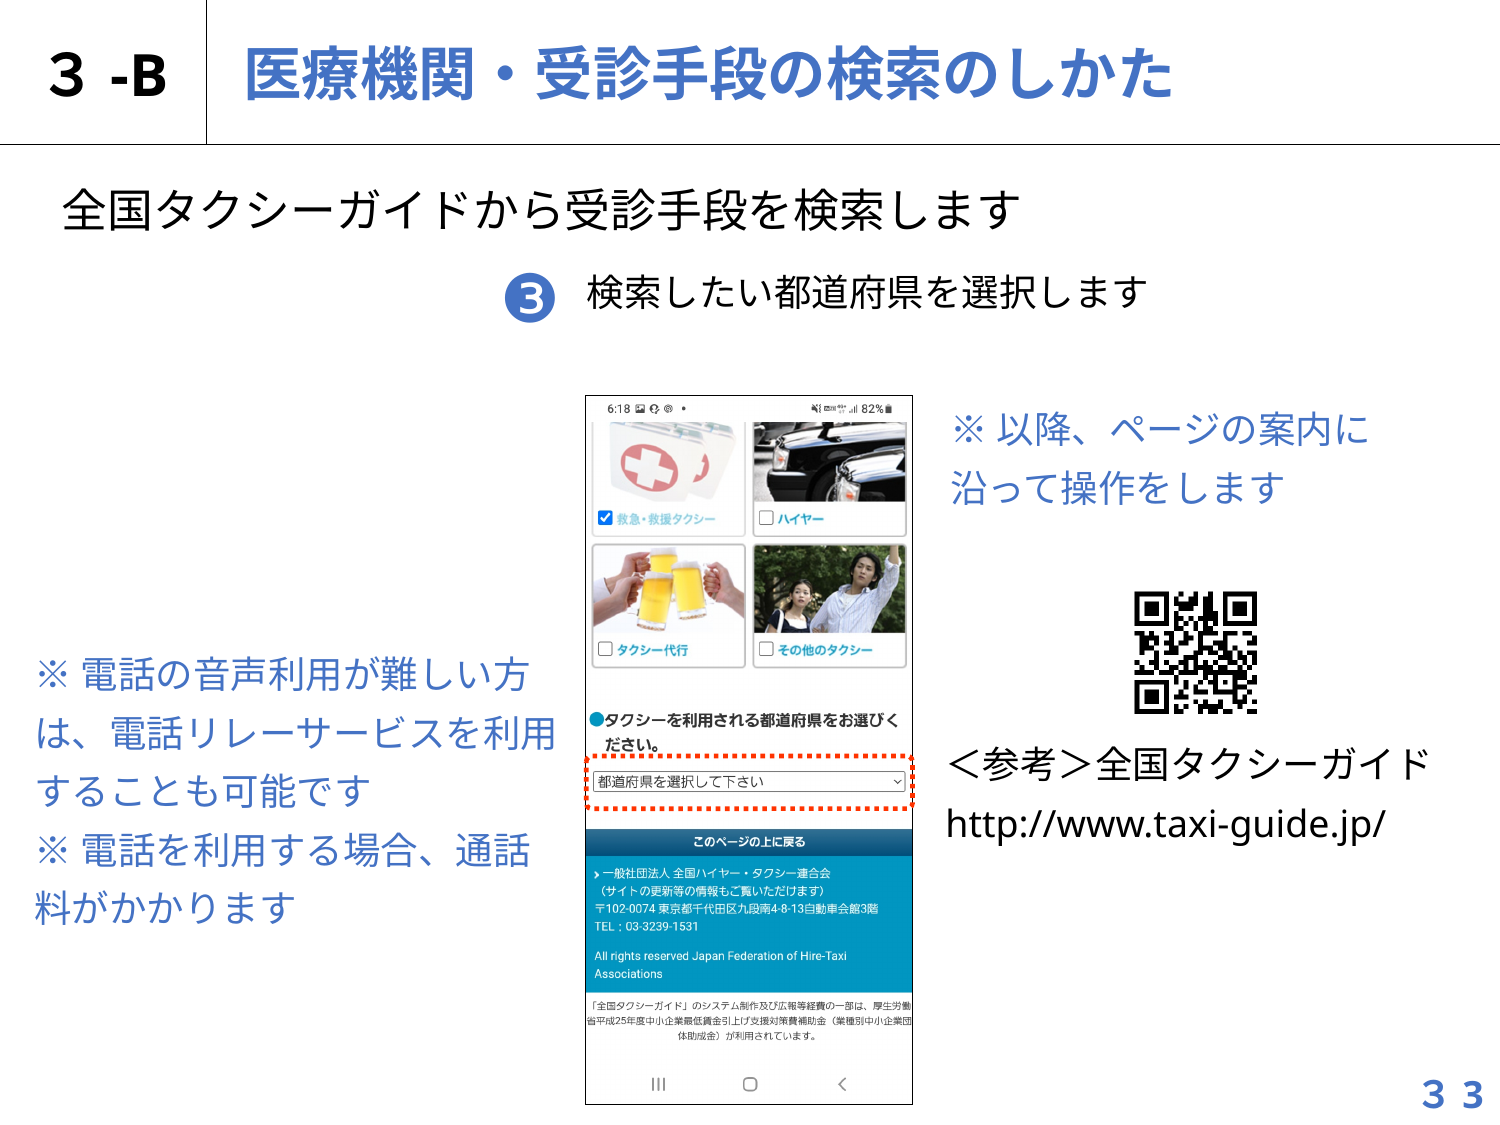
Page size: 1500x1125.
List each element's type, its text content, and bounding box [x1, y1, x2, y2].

picture [638, 869, 646, 878]
text_box 全国タクシーガイドから受診手段を検索します [46, 180, 1422, 274]
picture [619, 953, 626, 962]
picture [663, 887, 671, 896]
picture [799, 869, 807, 878]
picture [694, 887, 717, 896]
title 医療機関・受診手段の検索のしかた [228, 36, 1472, 116]
picture [828, 905, 836, 912]
text_box ※以降、ページの案内に沿って操作をします [935, 385, 1422, 518]
picture [661, 954, 671, 960]
picture [652, 887, 660, 895]
picture [615, 869, 624, 878]
picture [585, 993, 913, 1105]
picture [607, 887, 615, 892]
picture [649, 954, 659, 959]
text_box ３3 [1399, 1063, 1500, 1123]
picture [675, 954, 684, 960]
picture [742, 887, 750, 896]
picture [735, 954, 742, 960]
text_box 検索したい都道府県を選択します [571, 274, 1196, 322]
text_box ※電話の音声利用が難しい方は、電話リレーサービスを利用することも可能です ※電話を利用する場合、通話料がかかります [19, 630, 577, 938]
picture [686, 868, 694, 878]
picture [1122, 579, 1269, 726]
picture [750, 904, 777, 913]
picture [585, 395, 913, 855]
picture [806, 904, 825, 913]
picture [865, 904, 877, 913]
picture [743, 952, 755, 960]
text_box ❸ [486, 274, 563, 343]
picture [674, 887, 686, 894]
picture [821, 869, 830, 877]
picture [799, 887, 806, 896]
text_box ＜参考＞全国タクシーガイド http://www.taxi-guide.jp/ [930, 720, 1500, 853]
text_box ３-B [0, 0, 207, 147]
picture [839, 905, 861, 913]
picture [682, 904, 691, 913]
picture [700, 954, 709, 961]
picture [672, 904, 679, 912]
picture [660, 905, 668, 912]
picture [710, 954, 723, 960]
